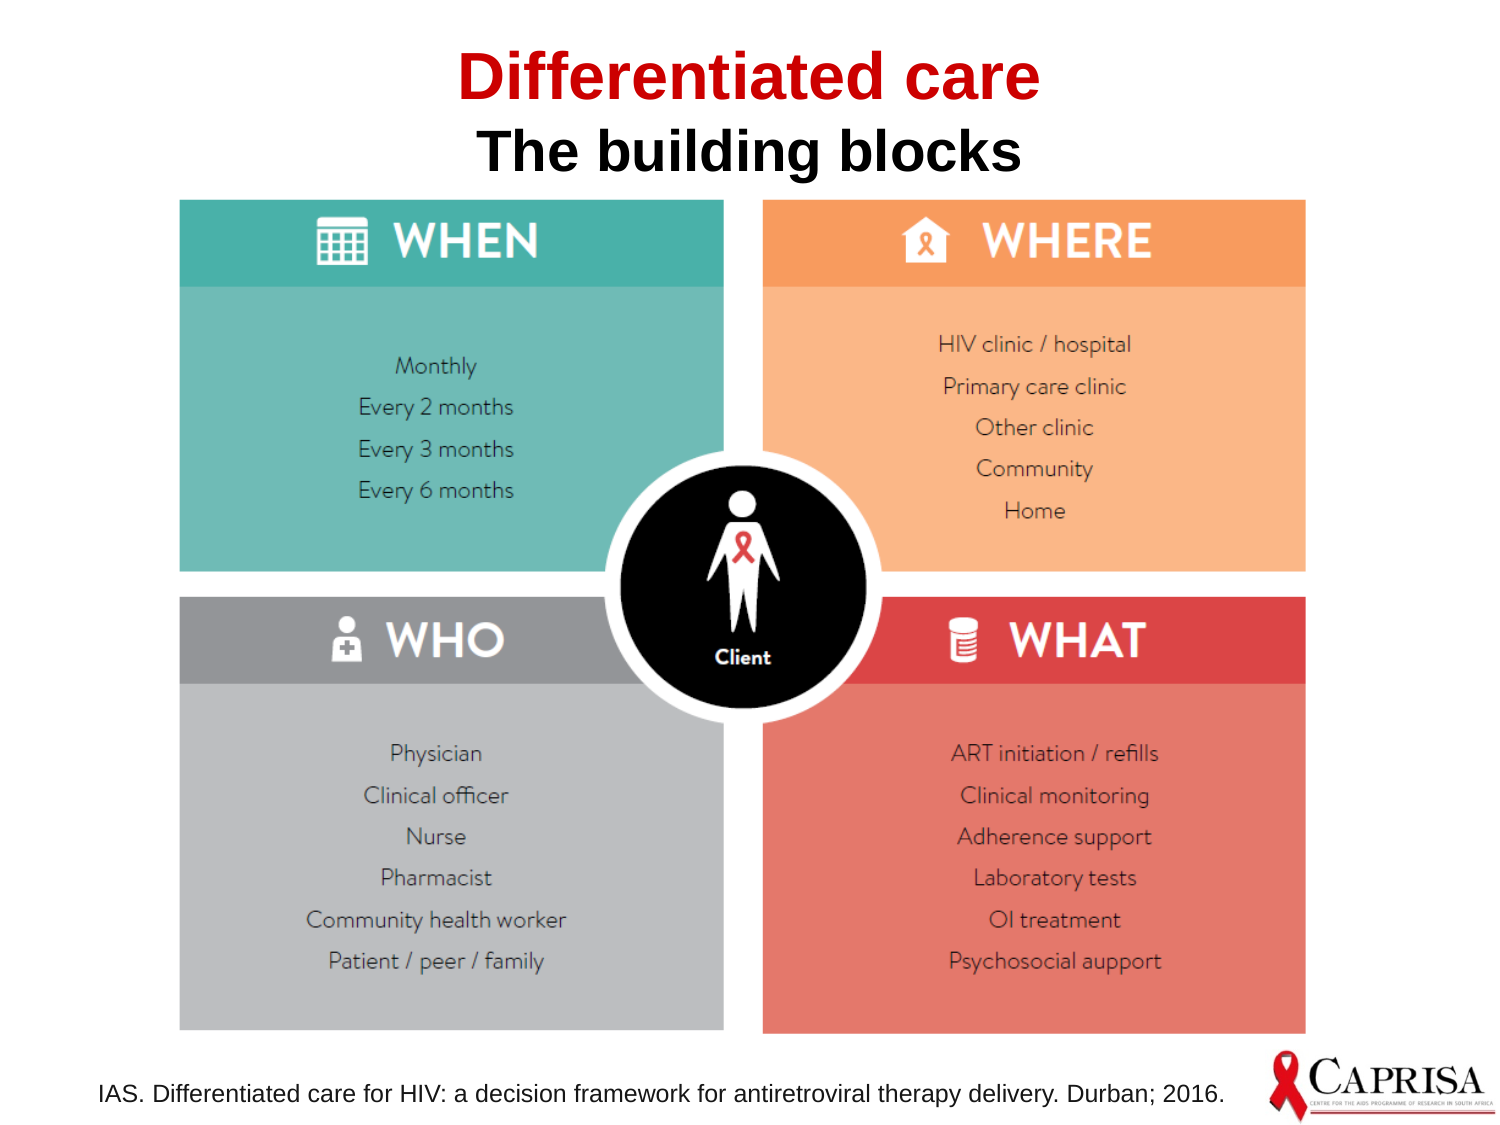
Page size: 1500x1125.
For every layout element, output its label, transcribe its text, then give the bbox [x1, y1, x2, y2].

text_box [170, 113, 1318, 1042]
title Differentiated care The building blocks [74, 30, 1426, 185]
picture [1265, 1049, 1497, 1125]
text_box IAS. Differentiated care for HIV: a decision framework for antiretroviral therapy delivery. Durban; 2016. [83, 1070, 1244, 1116]
